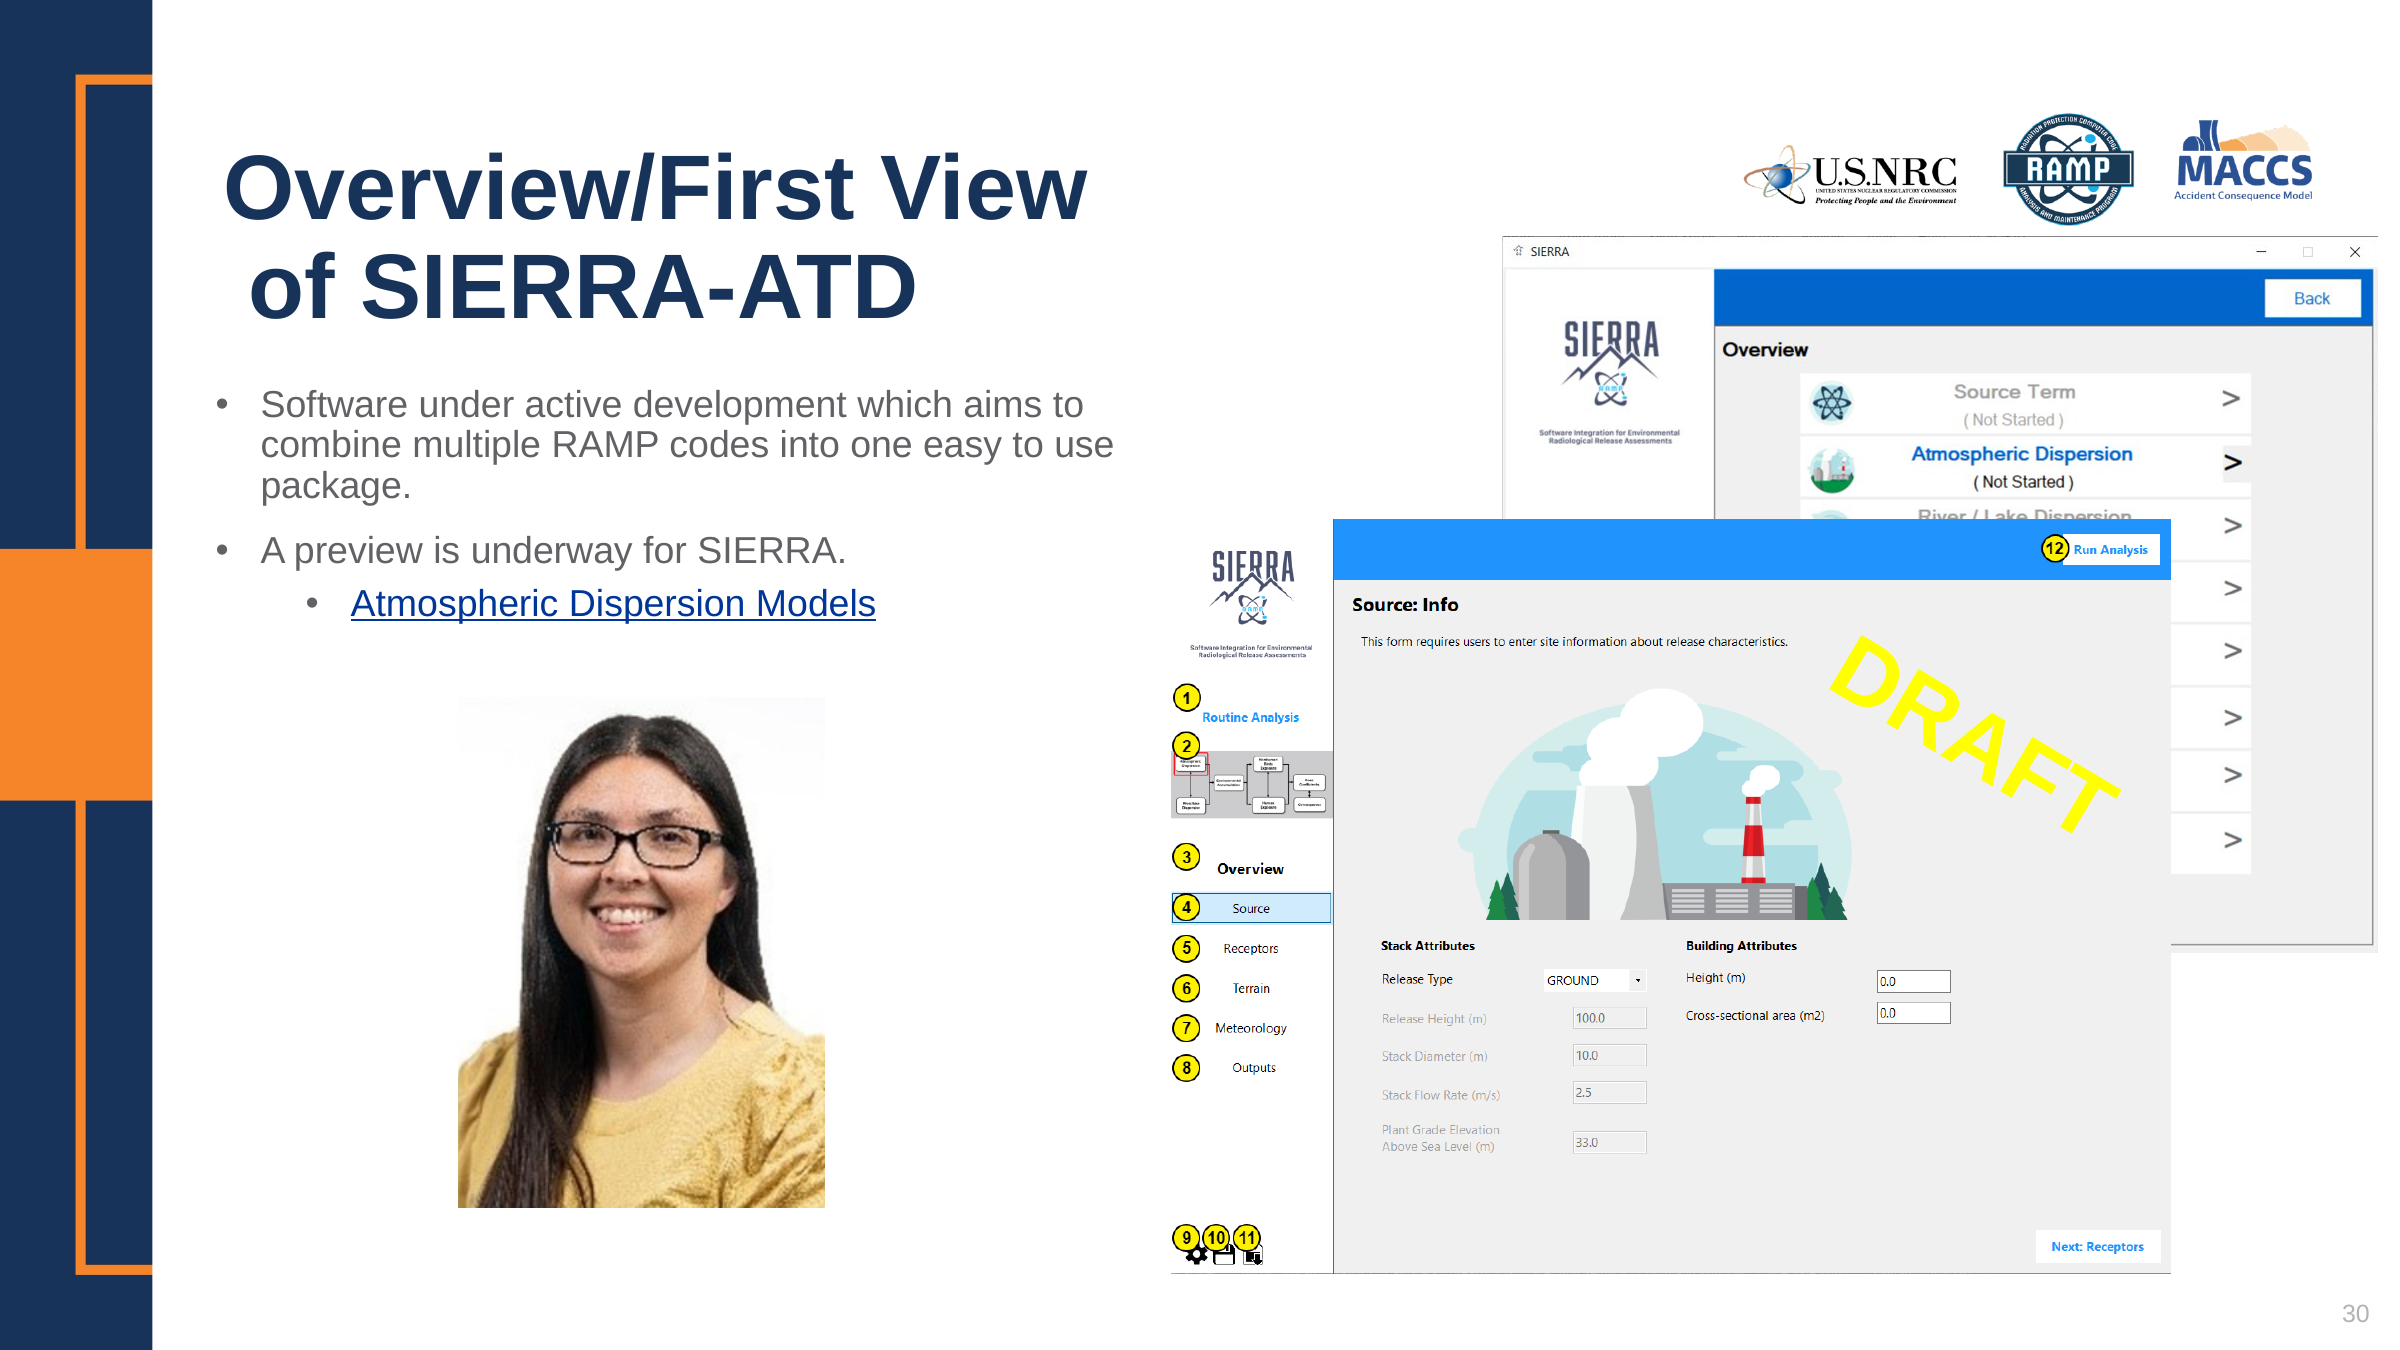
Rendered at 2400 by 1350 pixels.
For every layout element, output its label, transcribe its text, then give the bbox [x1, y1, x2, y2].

picture [1171, 236, 2378, 1274]
text_box [136, 356, 1461, 545]
picture [1737, 106, 2320, 234]
title Overview/First View of SIERRA-ATD [223, 202, 1200, 346]
text_box Software under active development which aims to combine multiple RAMP codes into one easy to use package. A preview is underway for SIERRA. Atmospheric Dispersion Models [200, 545, 1171, 797]
picture [458, 697, 825, 1208]
slide_number 30 [2295, 1275, 2370, 1350]
picture [0, 0, 152, 1350]
